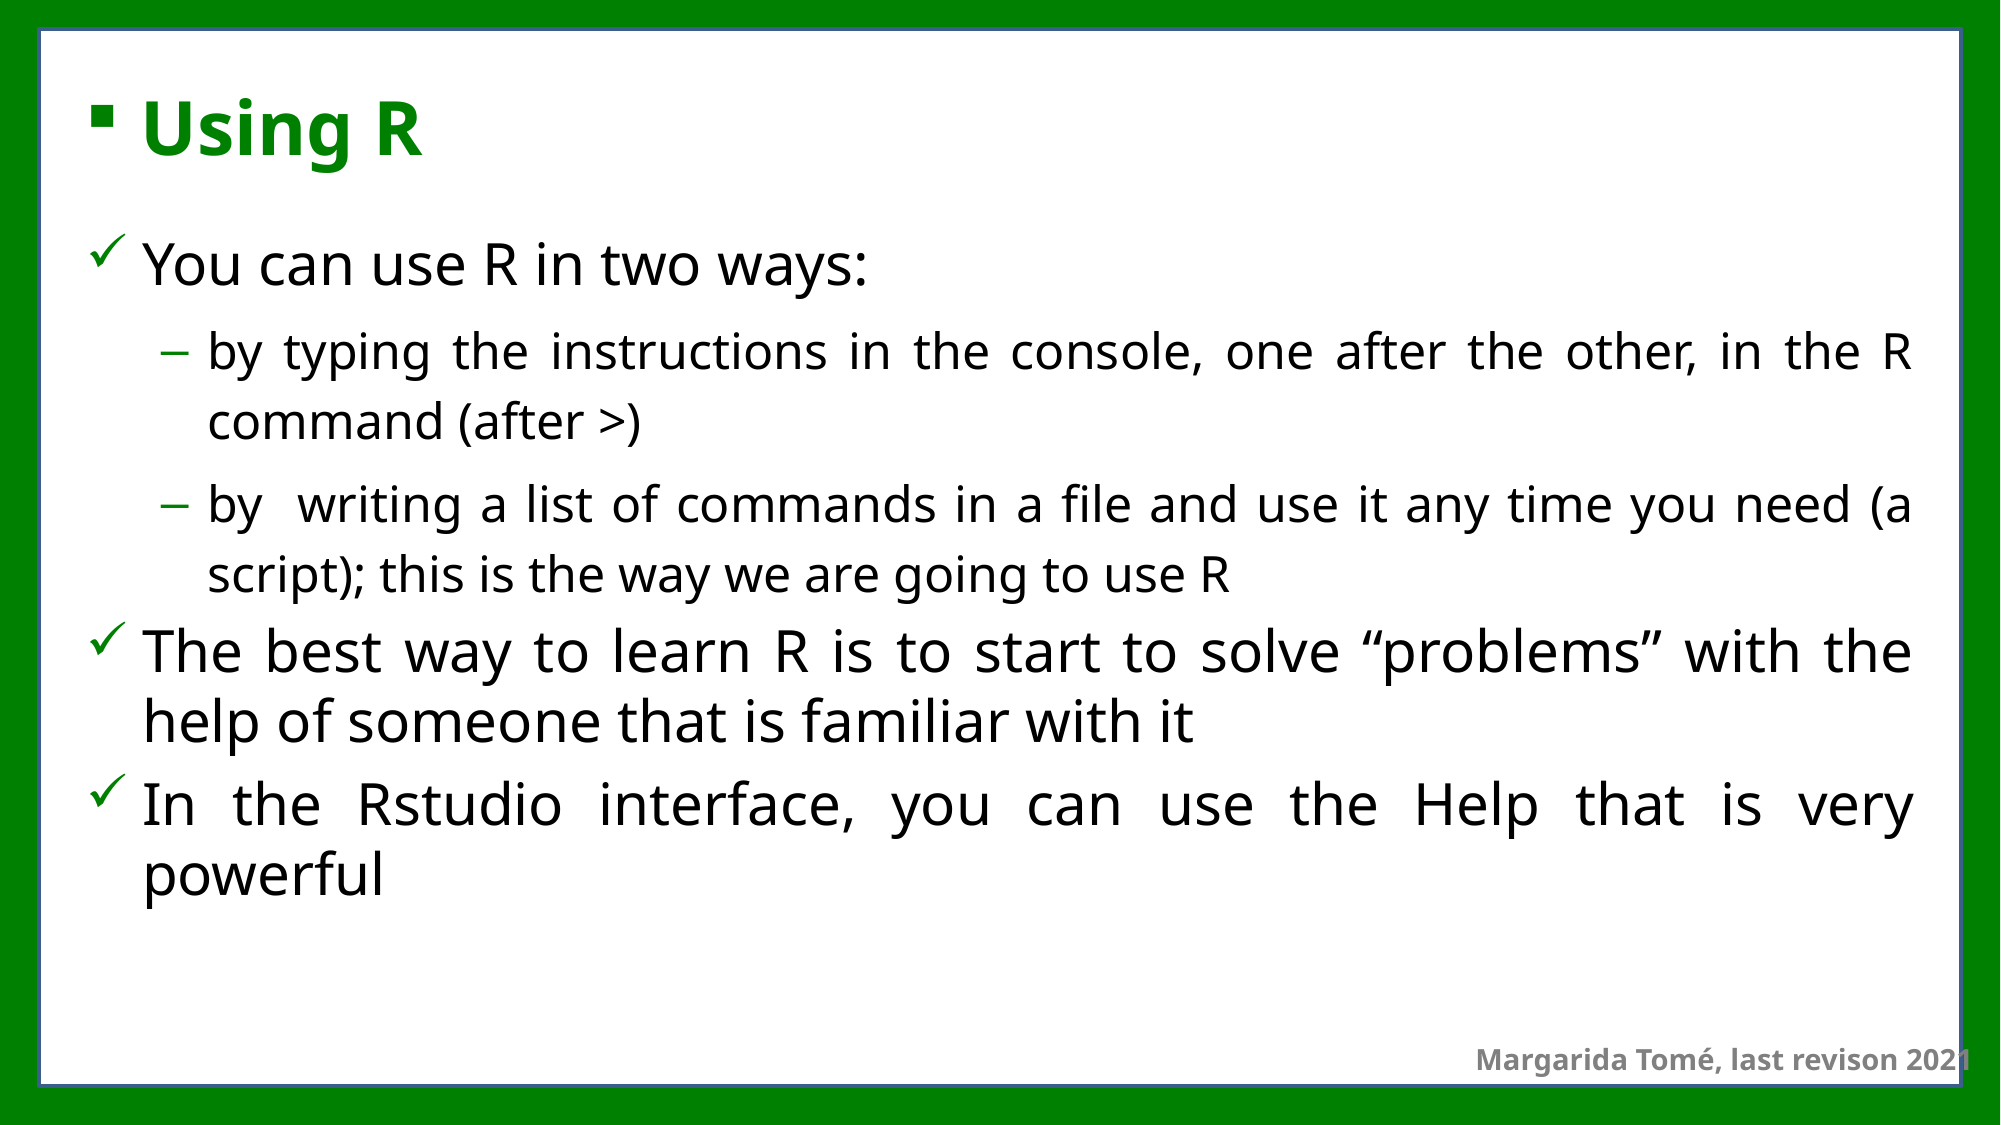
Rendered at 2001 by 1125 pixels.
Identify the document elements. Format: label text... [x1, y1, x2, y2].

title Using R [70, 66, 1930, 185]
list You can use R in two ways: by typing the instructions in the console, one after the other, in the R command (after >) by writing a list of commands in a file and use it any time you need (a script); this is the way we are going to use R The best way to learn R is to start to solve “problems” with the help of someone that is familiar with it In the Rstudio interface, you can use the Help that is very powerful [70, 219, 1930, 1040]
